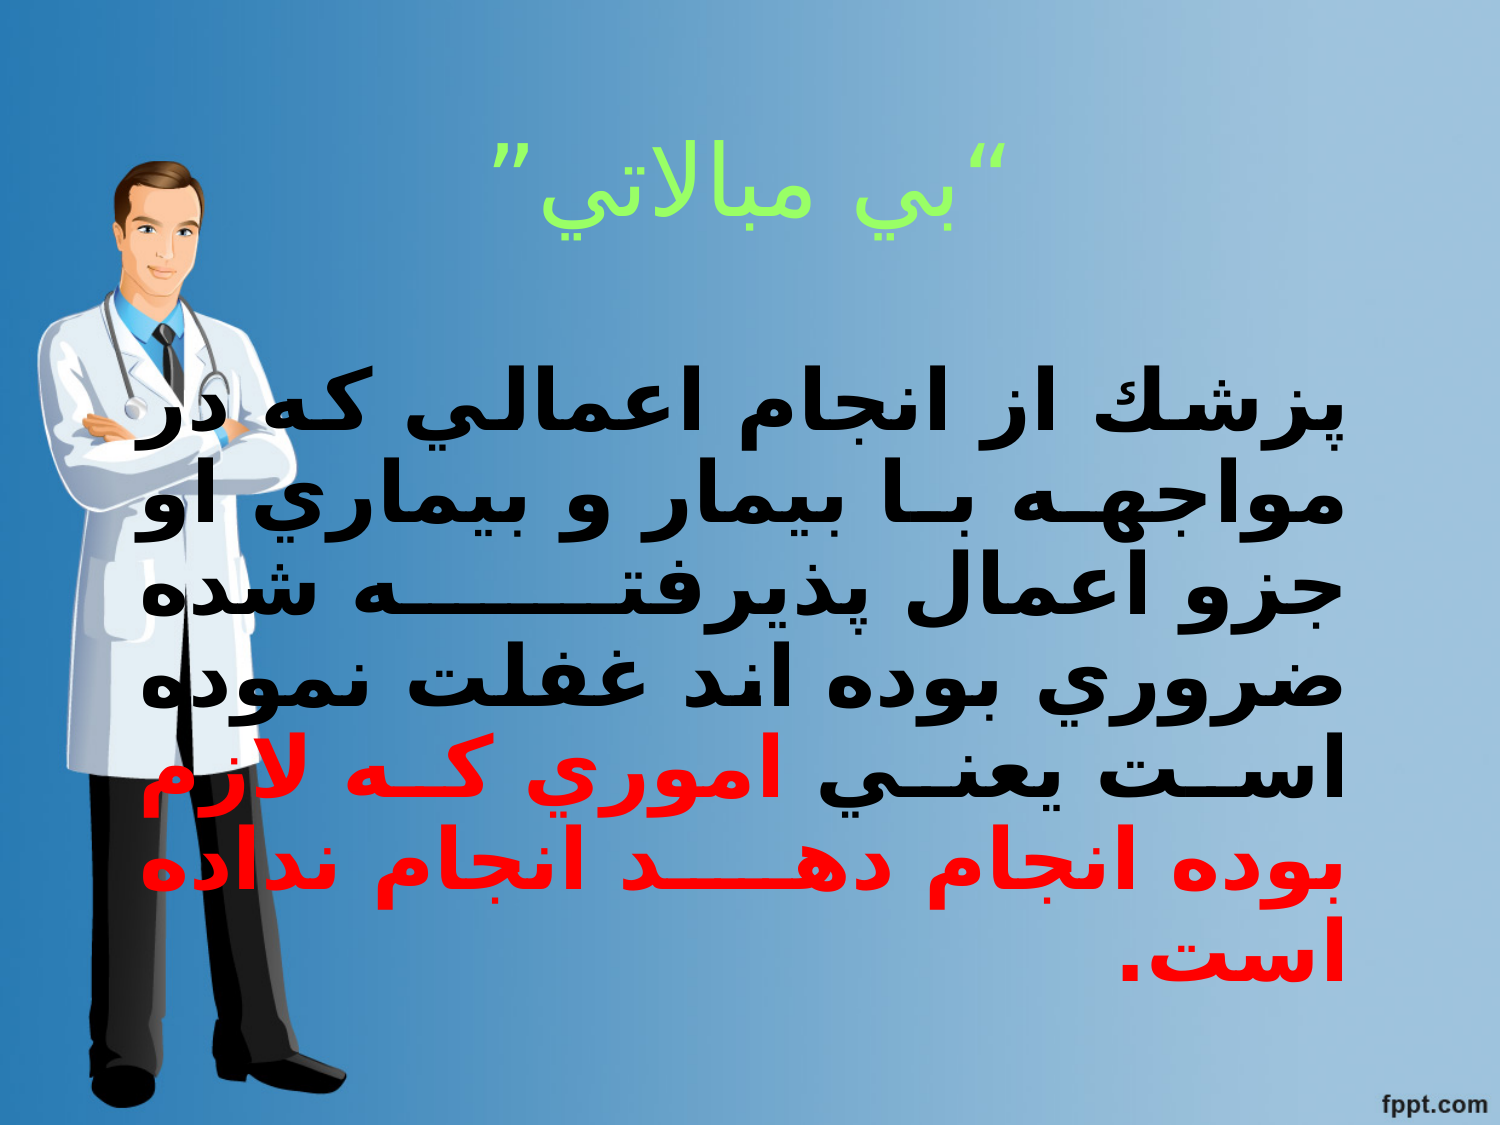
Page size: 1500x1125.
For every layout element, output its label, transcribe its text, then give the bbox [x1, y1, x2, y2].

picture [0, 0, 1500, 1125]
subtitle پزشك از انجام اعمالي كه در مواجهه با بيمار و بيماري او جزو اعمال پذيرفته شده ضروري بوده اند غفلت نموده است يعني اموري كه لازم بوده انجام دهد انجام نداده است. [123, 350, 1365, 1012]
title ”بي مبالاتي“ [112, 90, 1388, 263]
